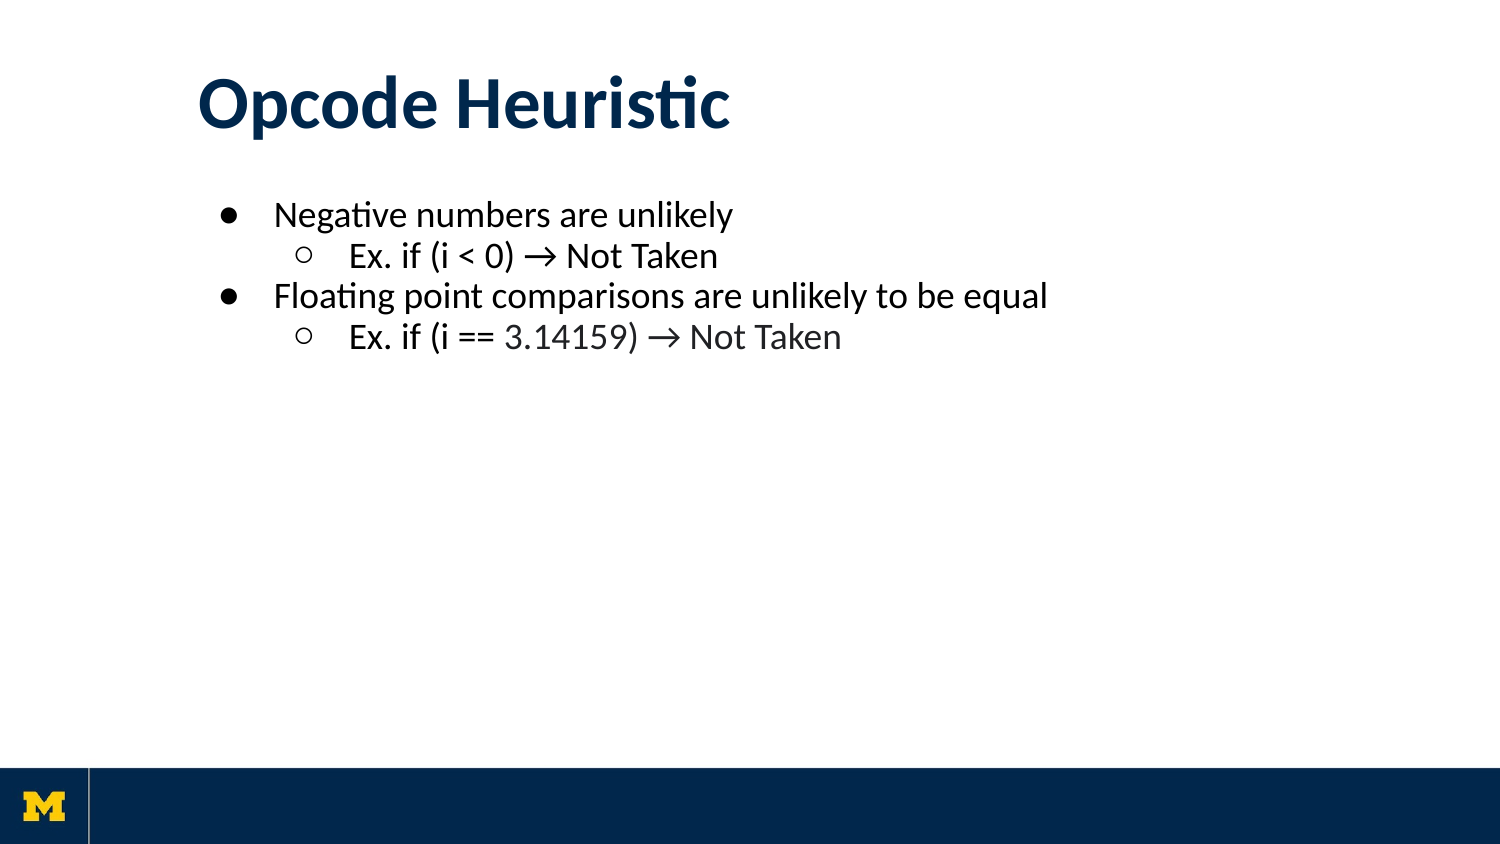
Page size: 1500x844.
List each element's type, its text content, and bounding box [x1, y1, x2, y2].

title Opcode Heuristic [187, 43, 1313, 150]
picture [0, 0, 1500, 844]
subtitle Negative numbers are unlikely Ex. if (i < 0) → Not Taken Floating point comparisons are unlikely to be equal Ex. if (i == 3.14159) → Not Taken [187, 189, 1313, 756]
